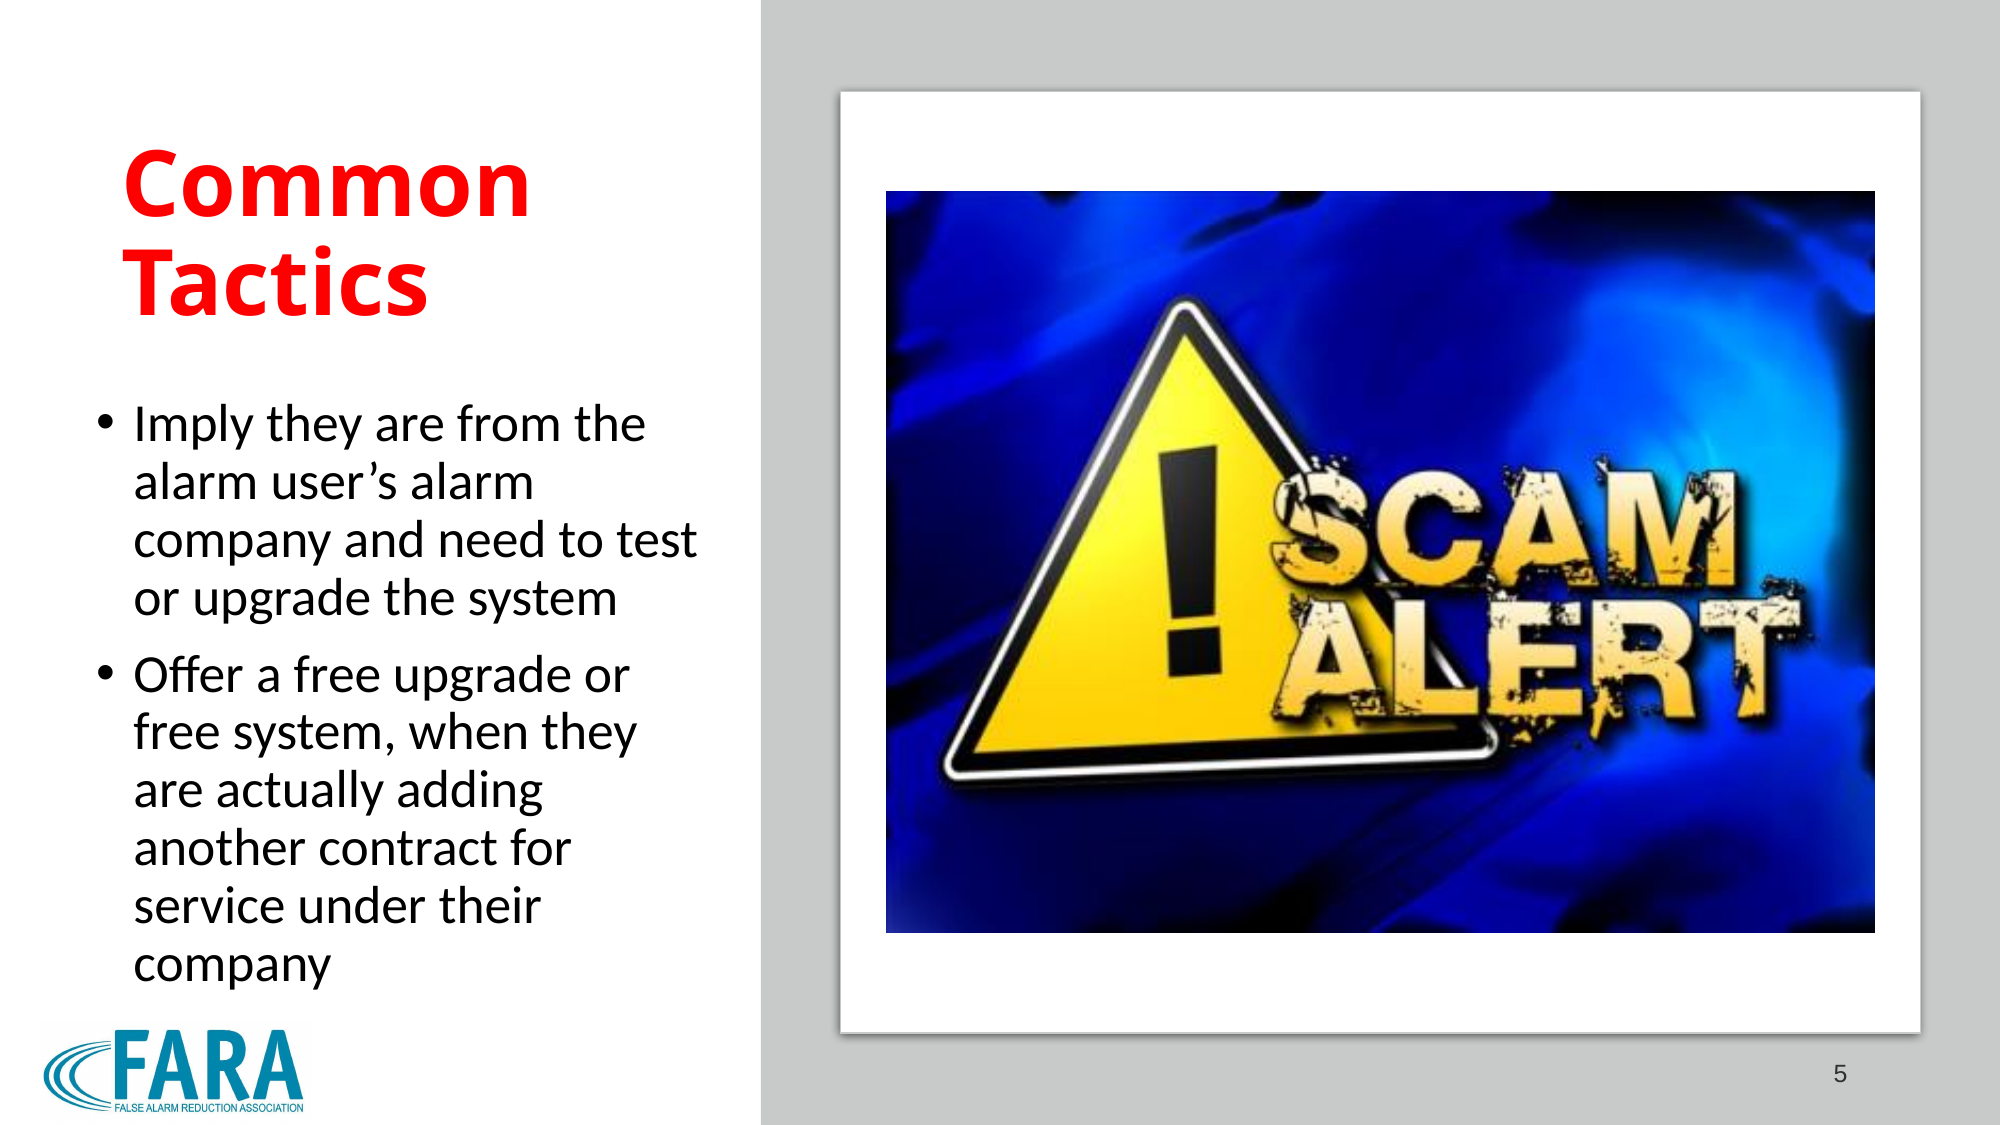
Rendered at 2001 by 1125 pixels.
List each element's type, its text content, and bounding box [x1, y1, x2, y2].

picture [38, 1020, 313, 1125]
slide_number 5 [1412, 1042, 1863, 1103]
title Common Tactics [106, 103, 682, 370]
text_box [760, 0, 2000, 1125]
picture [886, 191, 1875, 933]
text_box [839, 90, 1922, 1034]
list Imply they are from the alarm user’s alarm company and need to test or upgrade the system Offer a free upgrade or free system, when they are actually adding another contract for service under their company [81, 387, 715, 1009]
